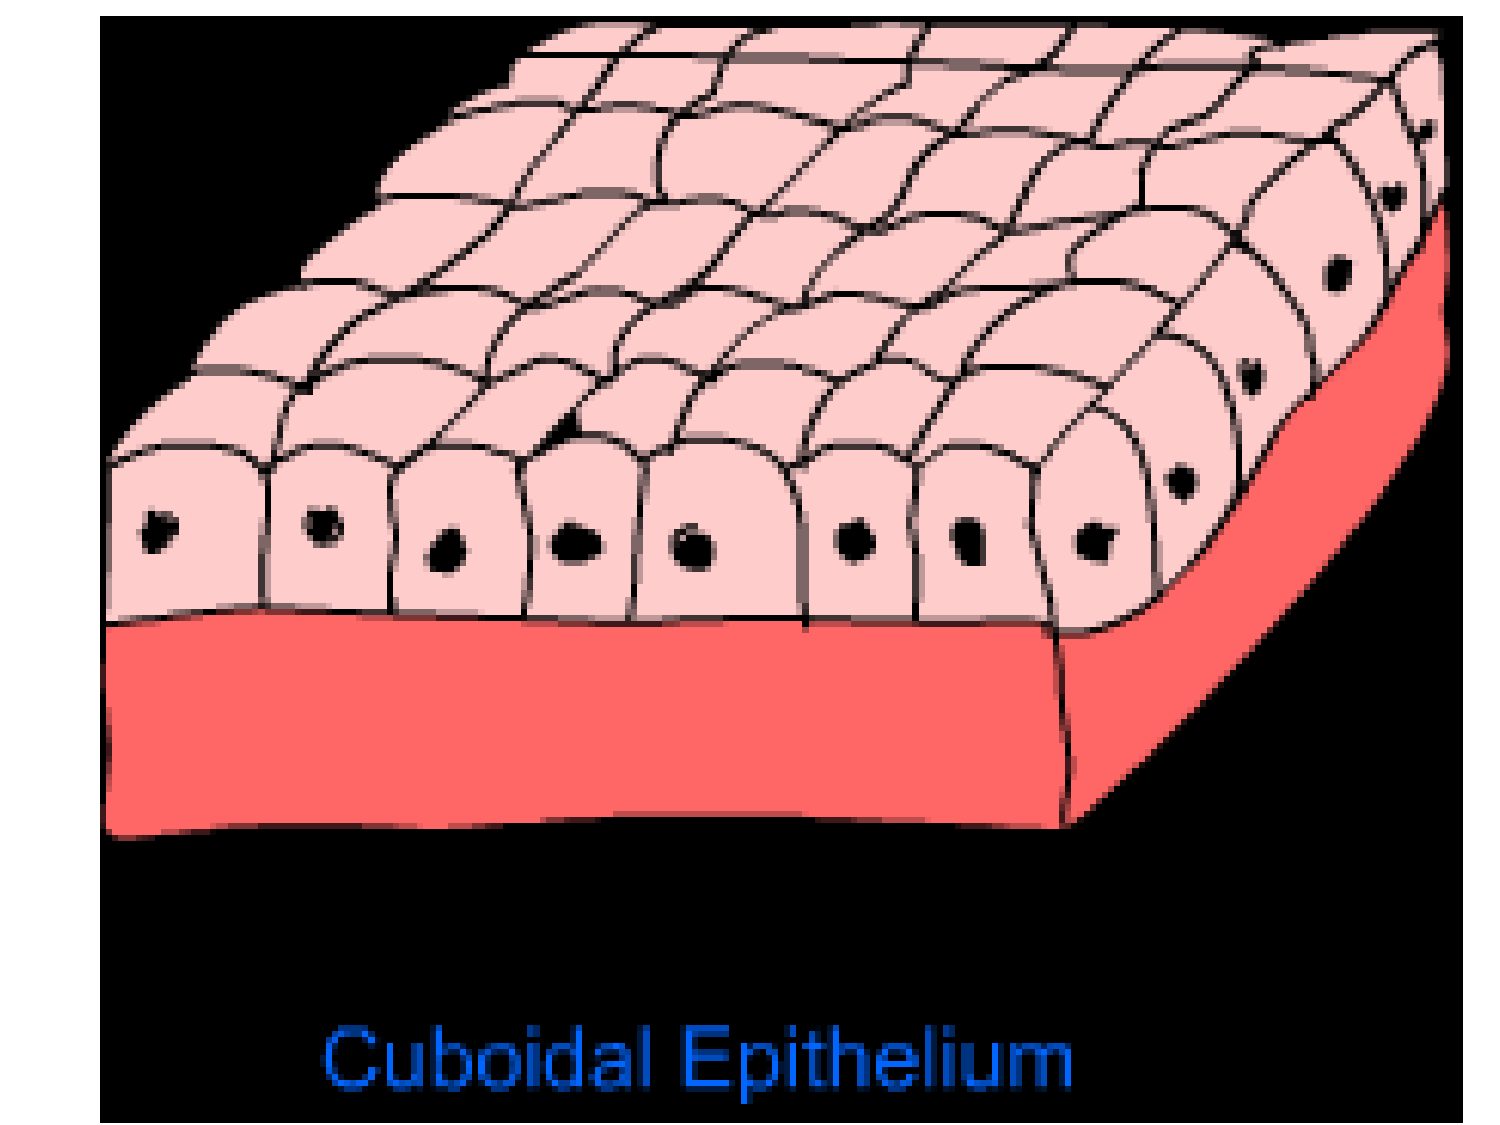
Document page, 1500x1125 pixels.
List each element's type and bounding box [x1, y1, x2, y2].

list [100, 16, 1463, 1123]
